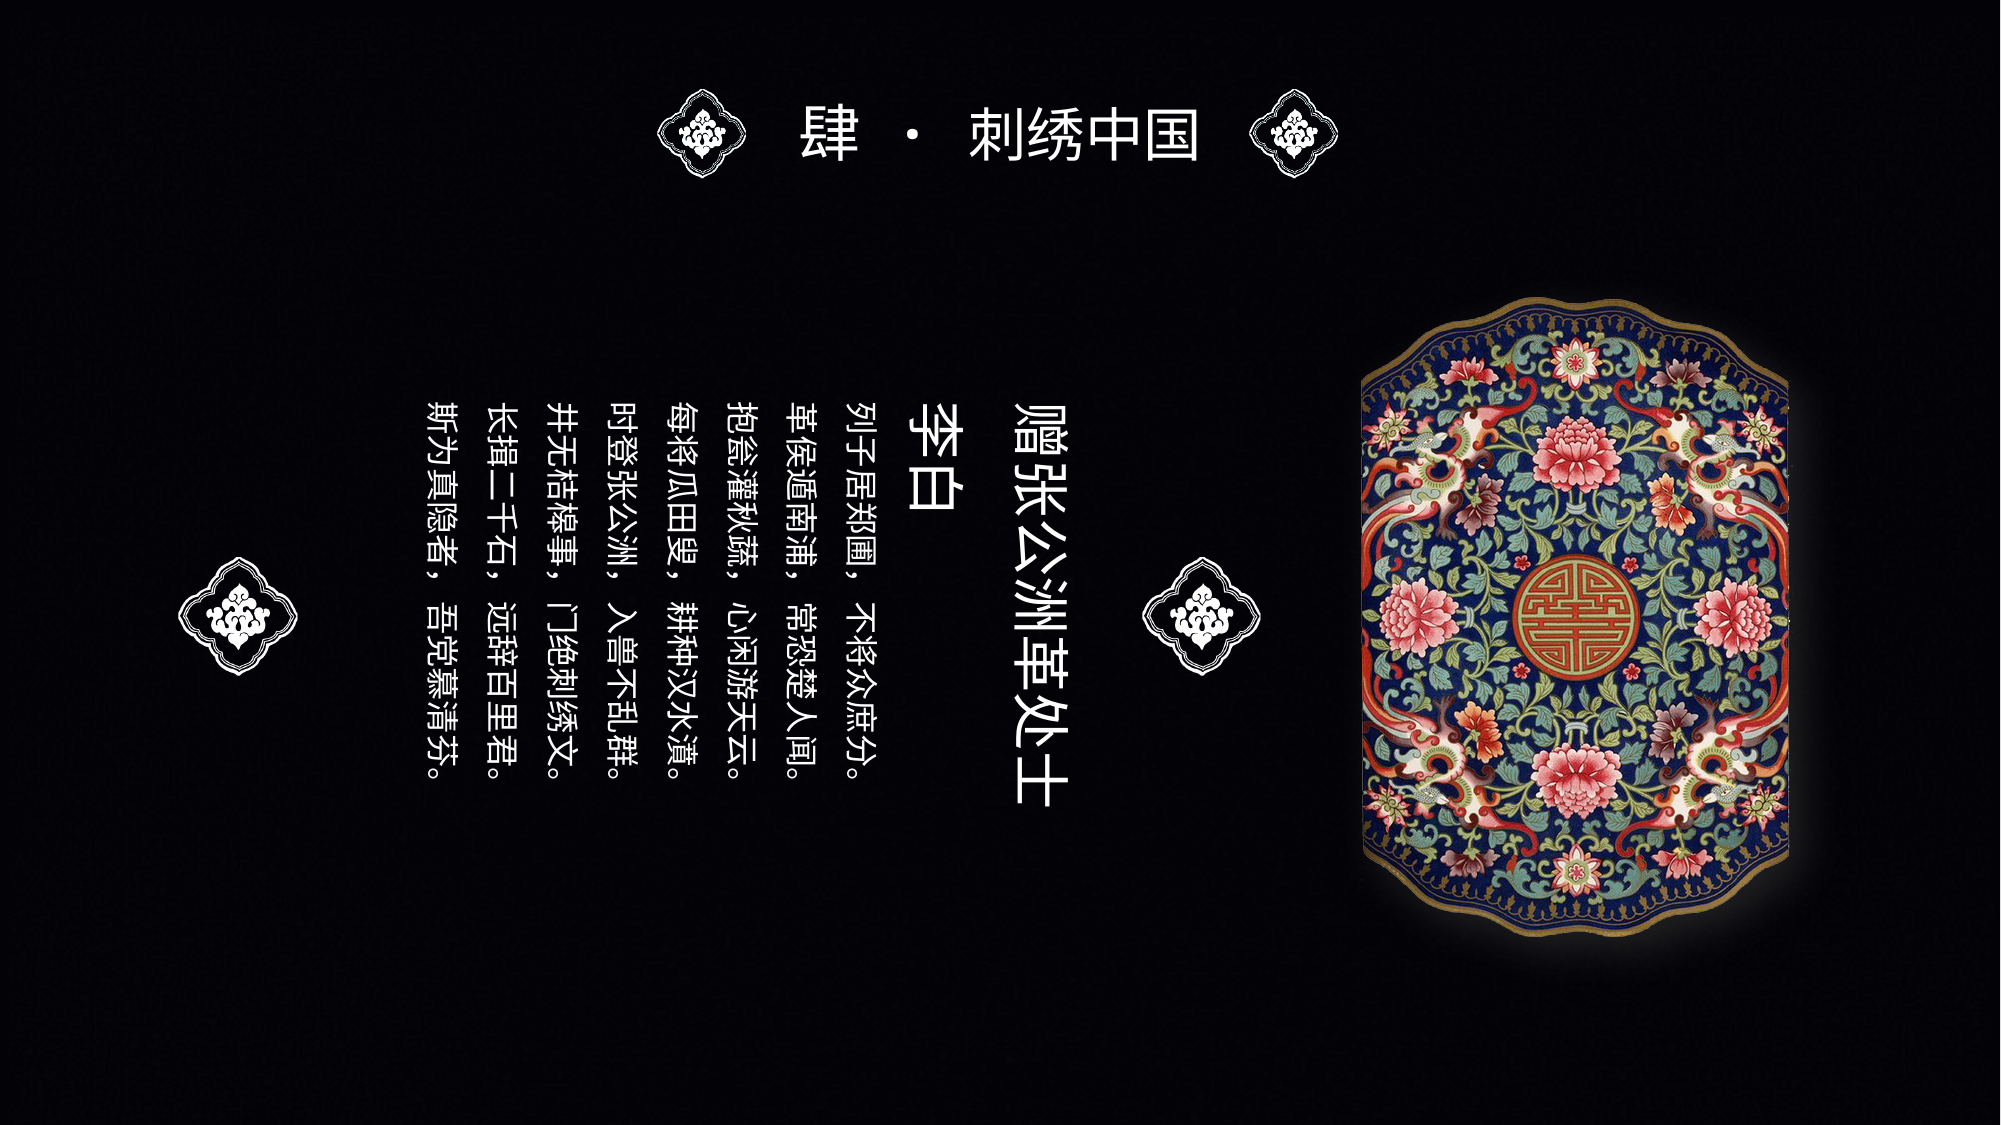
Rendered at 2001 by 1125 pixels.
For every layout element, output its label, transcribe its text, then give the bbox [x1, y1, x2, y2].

text_box 赠张公洲革处士李白 列子居郑圃，不将众庶分。革侯遁南浦，常恐楚人闻。 抱瓮灌秋蔬，心闲游天云。每将瓜田叟，耕种汉水濆。 时登张公洲，入兽不乱群。井无桔槔事，门绝刺绣文。 长揖二千石，远辞百里君。斯为真隐者，吾党慕清芬。 [325, 386, 1121, 842]
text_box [648, 75, 1352, 189]
picture [0, 0, 2001, 1125]
